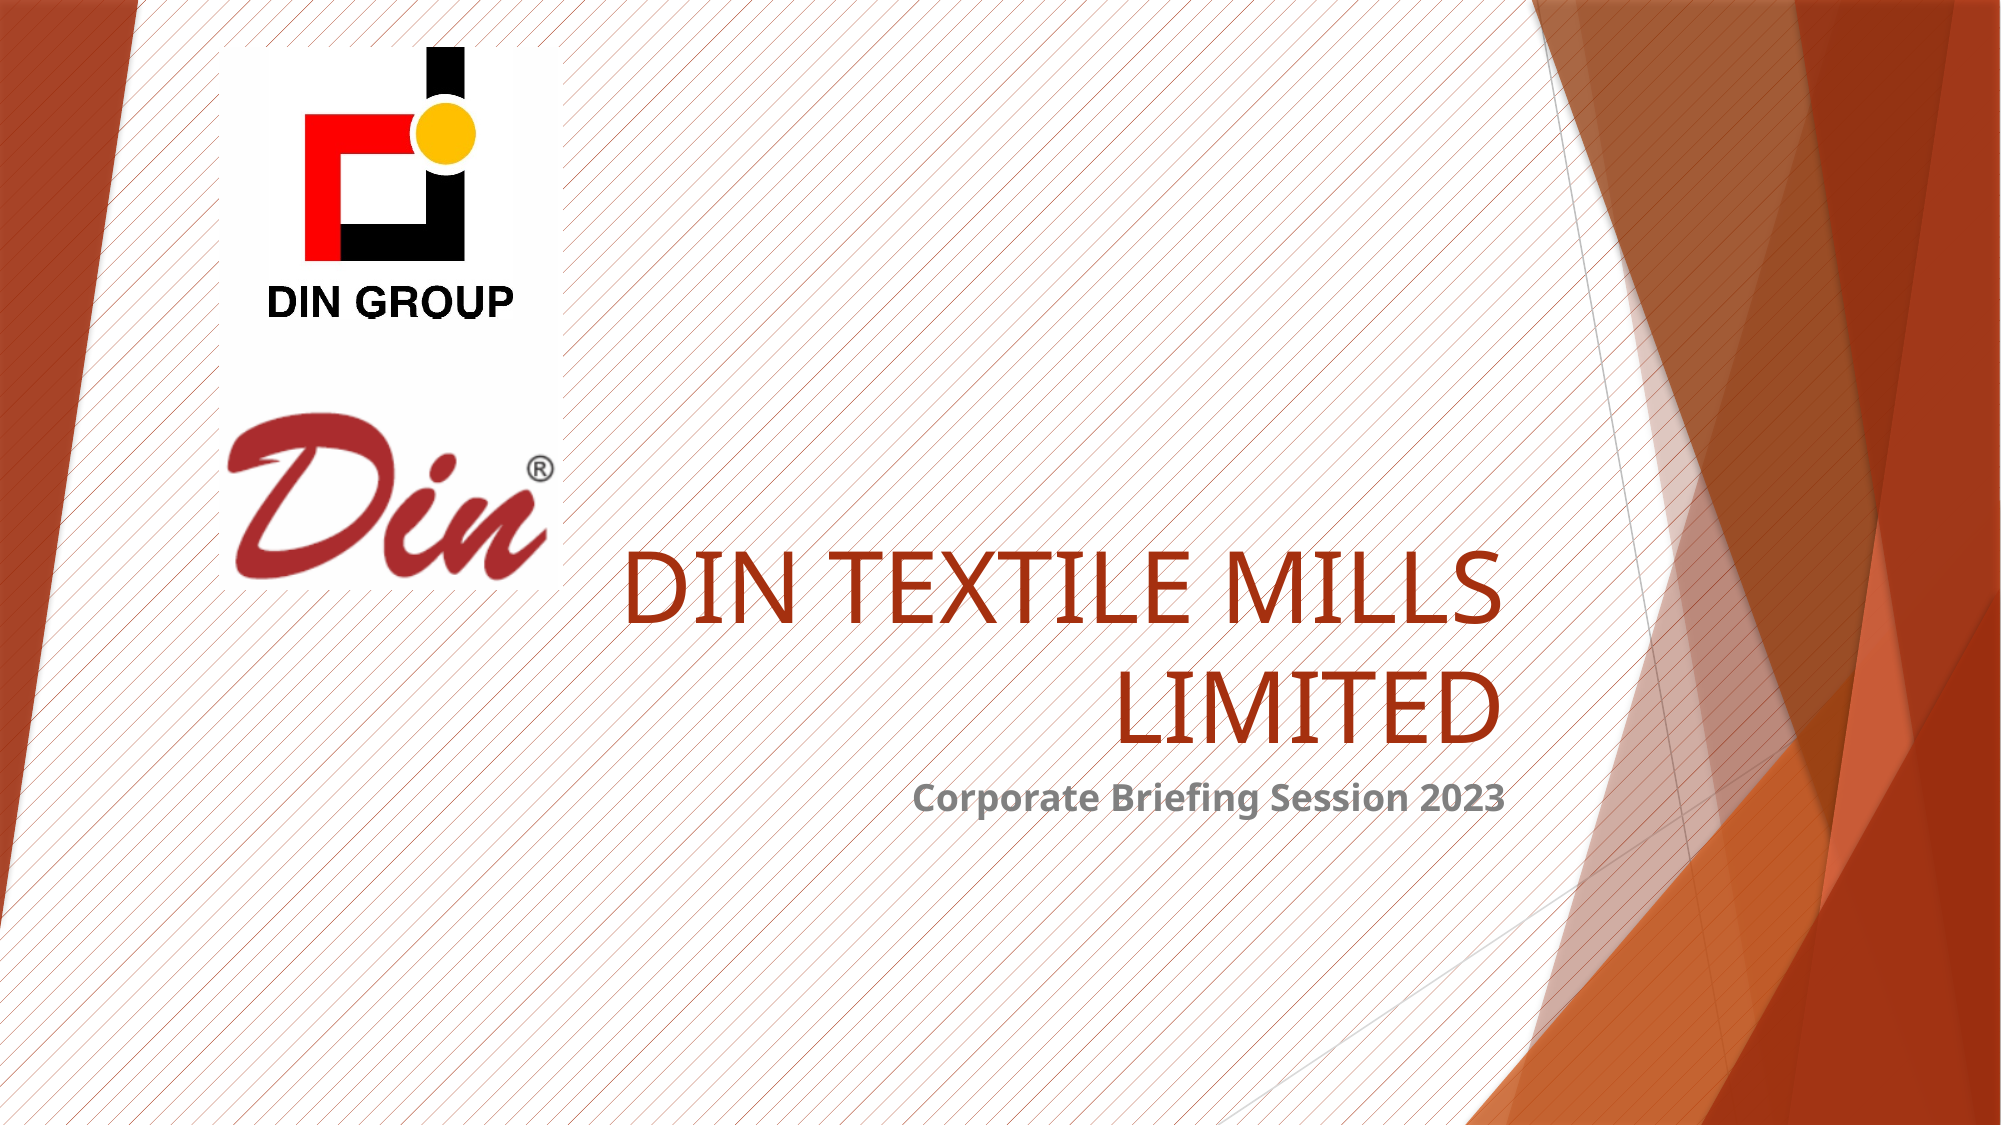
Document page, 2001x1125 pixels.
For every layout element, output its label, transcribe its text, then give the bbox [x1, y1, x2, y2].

title DIN TEXTILE MILLS LIMITED [247, 500, 1522, 766]
picture [218, 46, 564, 591]
subtitle Corporate Briefing Session 2023 [247, 766, 1522, 946]
